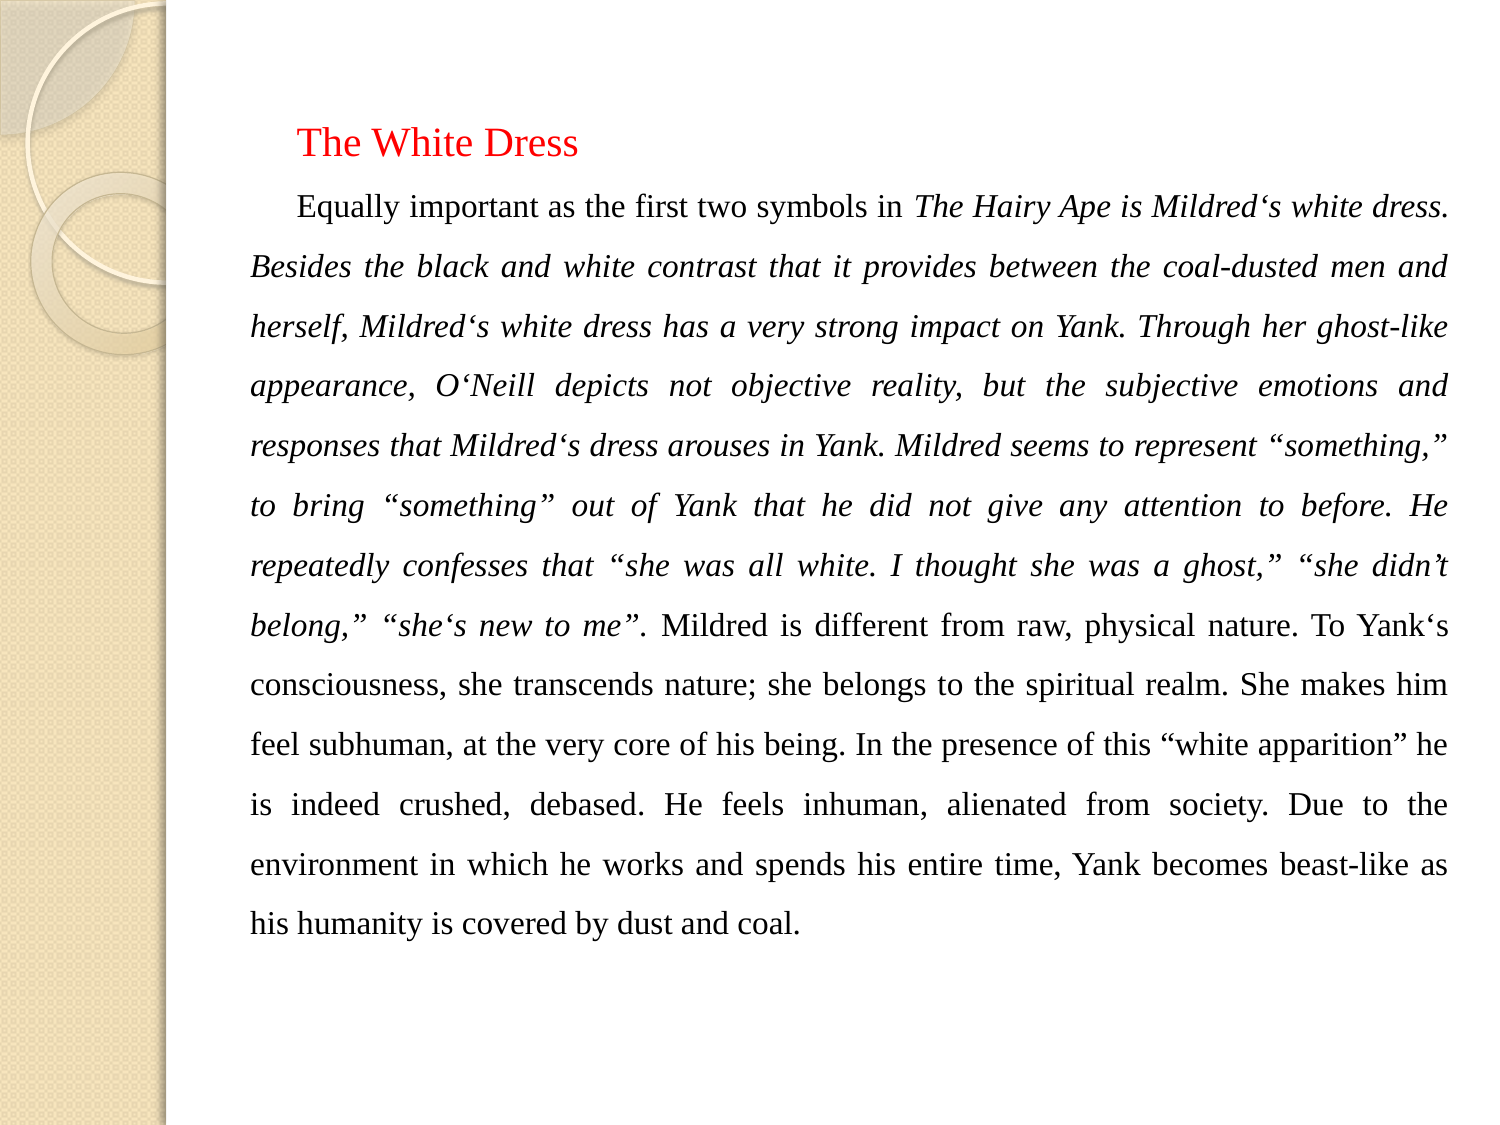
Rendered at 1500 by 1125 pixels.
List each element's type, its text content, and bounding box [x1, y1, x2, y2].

list The White Dress Equally important as the first two symbols in The Hairy Ape is Mildred‘s white dress. Besides the black and white contrast that it provides between the coal-dusted men and herself, Mildred‘s white dress has a very strong impact on Yank. Through her ghost-like appearance, O‘Neill depicts not objective reality, but the subjective emotions and responses that Mildred‘s dress arouses in Yank. Mildred seems to represent “something,” to bring “something” out of Yank that he did not give any attention to before. He repeatedly confesses that “she was all white. I thought she was a ghost,” “she didn’t belong,” “she‘s new to me”. Mildred is different from raw, physical nature. To Yank‘s consciousness, she transcends nature; she belongs to the spiritual realm. She makes him feel subhuman, at the very core of his being. In the presence of this “white apparition” he is indeed crushed, debased. He feels inhuman, alienated from society. Due to the environment in which he works and spends his entire time, Yank becomes beast-like as his humanity is covered by dust and coal. [235, 82, 1466, 1025]
